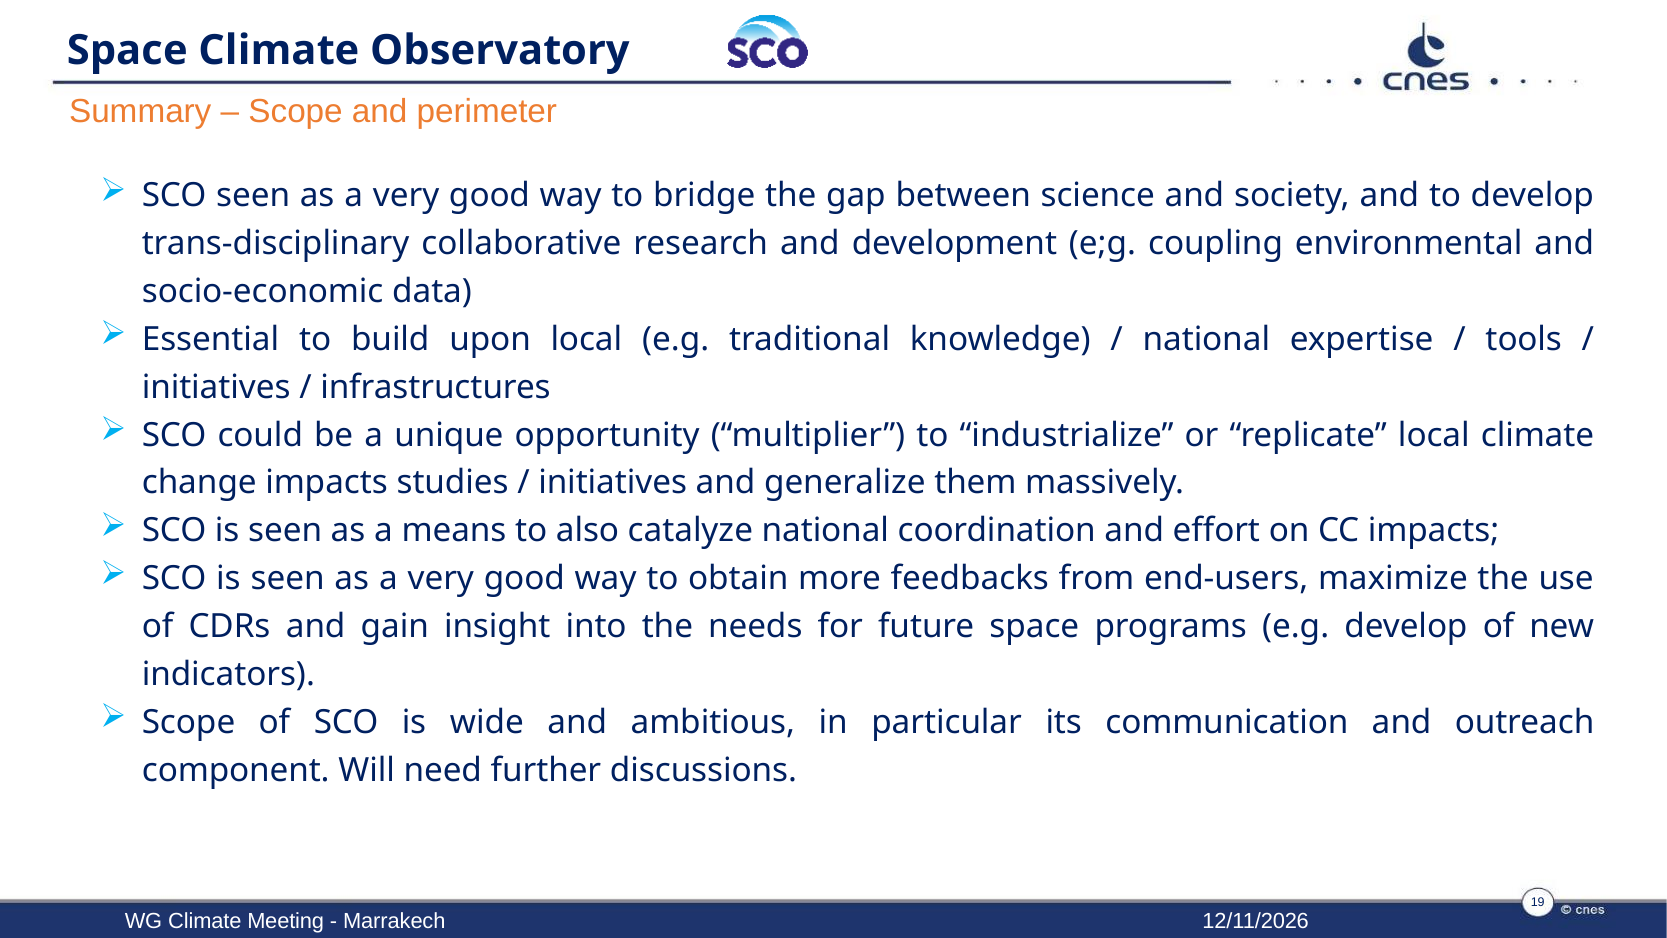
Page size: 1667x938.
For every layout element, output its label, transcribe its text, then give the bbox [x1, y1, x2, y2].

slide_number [1187, 902, 1419, 938]
subtitle Summary – Scope and perimeter [54, 81, 1232, 131]
slide_number 19 [1507, 876, 1569, 927]
list SCO seen as a very good way to bridge the gap between science and society, and to develop trans-disciplinary collaborative research and development (e;g. coupling environmental and socio-economic data) Essential to build upon local (e.g. traditional knowledge) / national expertise / tools / initiatives / infrastructures SCO could be a unique opportunity (“multiplier”) to “industrialize” or “replicate” local climate change impacts studies / initiatives and generalize them massively. SCO is seen as a means to also catalyze national coordination and effort on CC impacts; SCO is seen as a very good way to obtain more feedbacks from end-users, maximize the use of CDRs and gain insight into the needs for future space programs (e.g. develop of new indicators). Scope of SCO is wide and ambitious, in particular its communication and outreach component. Will need further discussions. [54, 157, 1612, 865]
picture [0, 0, 1667, 938]
title Space Climate Observatory [52, 21, 1232, 82]
footer WG Climate Meeting - Marrakech [109, 902, 1175, 938]
